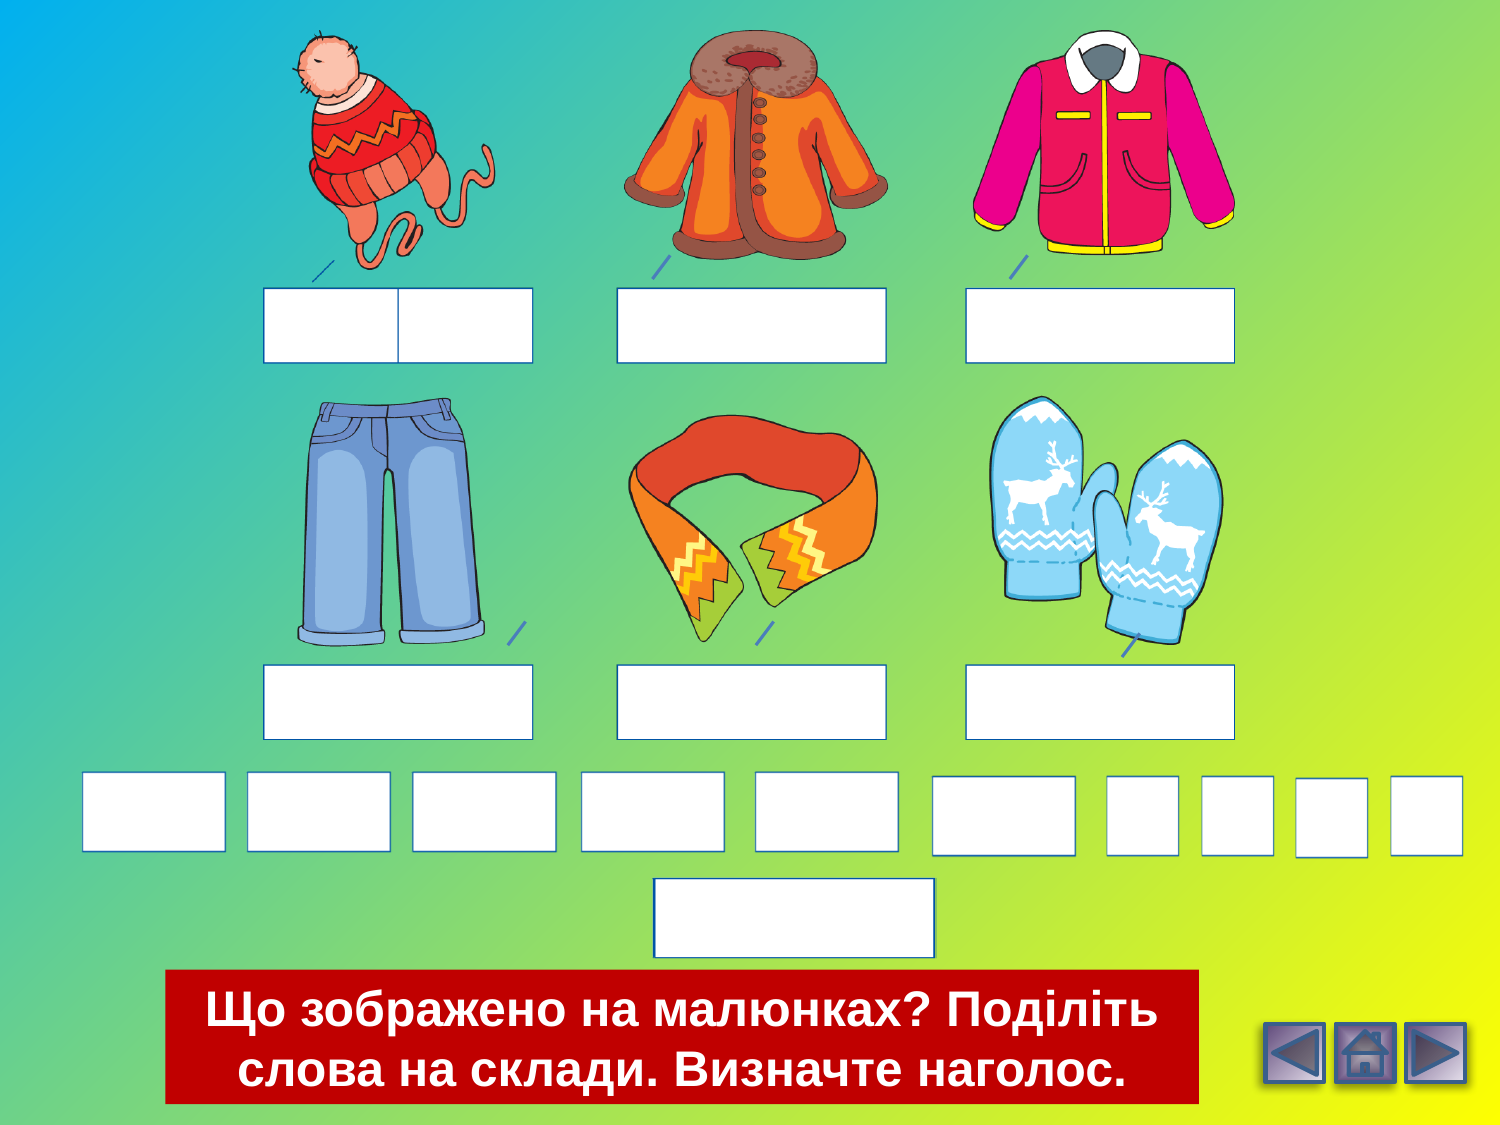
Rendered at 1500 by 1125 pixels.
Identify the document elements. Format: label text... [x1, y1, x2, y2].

text_box [1406, 1023, 1465, 1083]
text_box Що зображено на малюнках? Поділіть слова на склади. Визначте наголос. [165, 969, 1199, 1105]
picture [241, 763, 396, 866]
picture [1293, 769, 1371, 872]
text_box [1335, 1023, 1395, 1083]
text_box [1263, 1022, 1326, 1084]
picture [1387, 767, 1465, 870]
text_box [1121, 633, 1140, 658]
picture [262, 30, 1235, 740]
picture [76, 763, 231, 866]
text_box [755, 621, 774, 646]
picture [1104, 767, 1182, 870]
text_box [1009, 255, 1028, 280]
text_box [507, 621, 526, 646]
picture [407, 763, 562, 866]
picture [749, 763, 904, 866]
picture [643, 767, 1081, 972]
picture [575, 763, 730, 866]
picture [1198, 767, 1276, 870]
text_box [652, 255, 671, 280]
